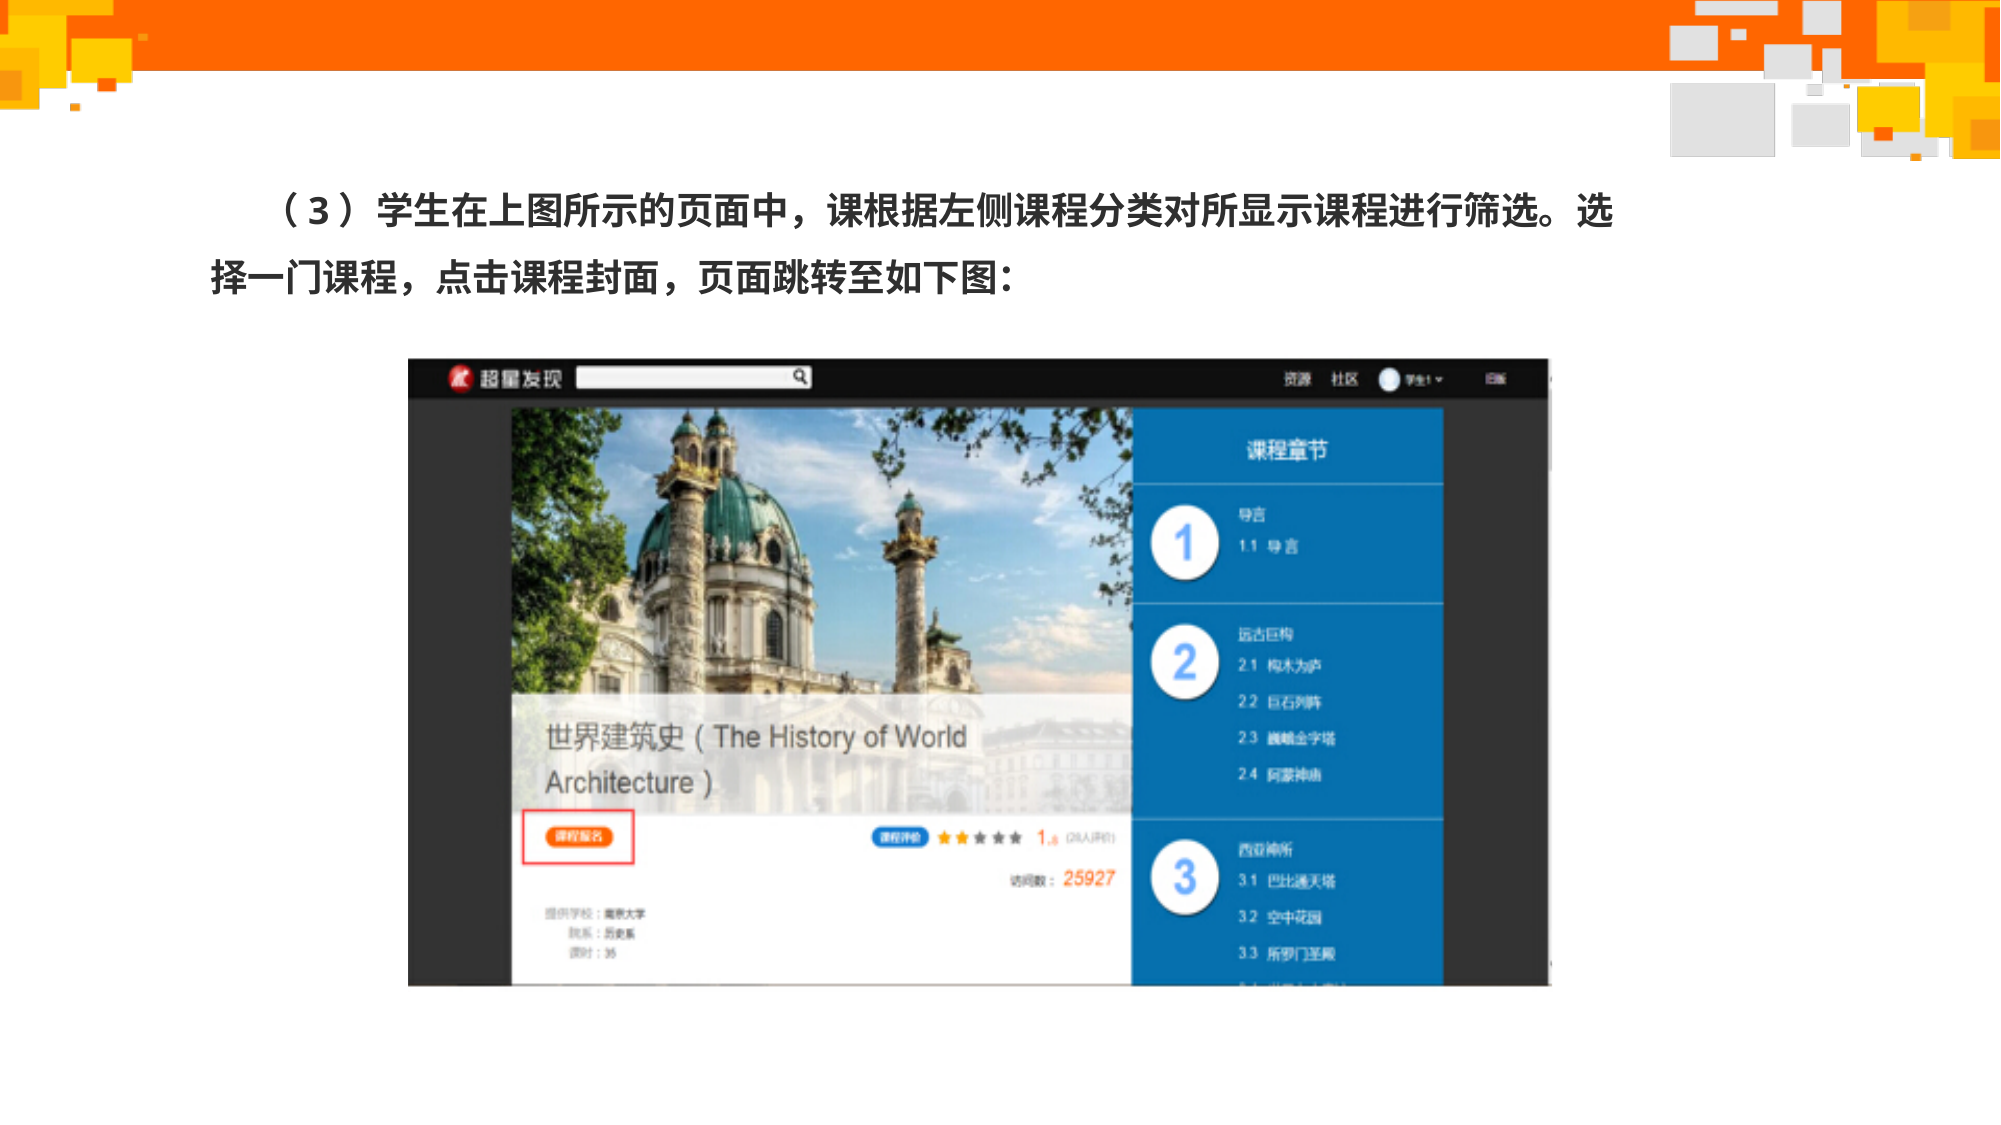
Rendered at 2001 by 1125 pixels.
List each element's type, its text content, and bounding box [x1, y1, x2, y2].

picture [408, 353, 1553, 992]
picture [0, 0, 2000, 161]
text_box （3）学生在上图所示的页面中，课根据左侧课程分类对所显示课程进行筛选。选择一门课程，点击课程封面，页面跳转至如下图： [195, 131, 1656, 307]
